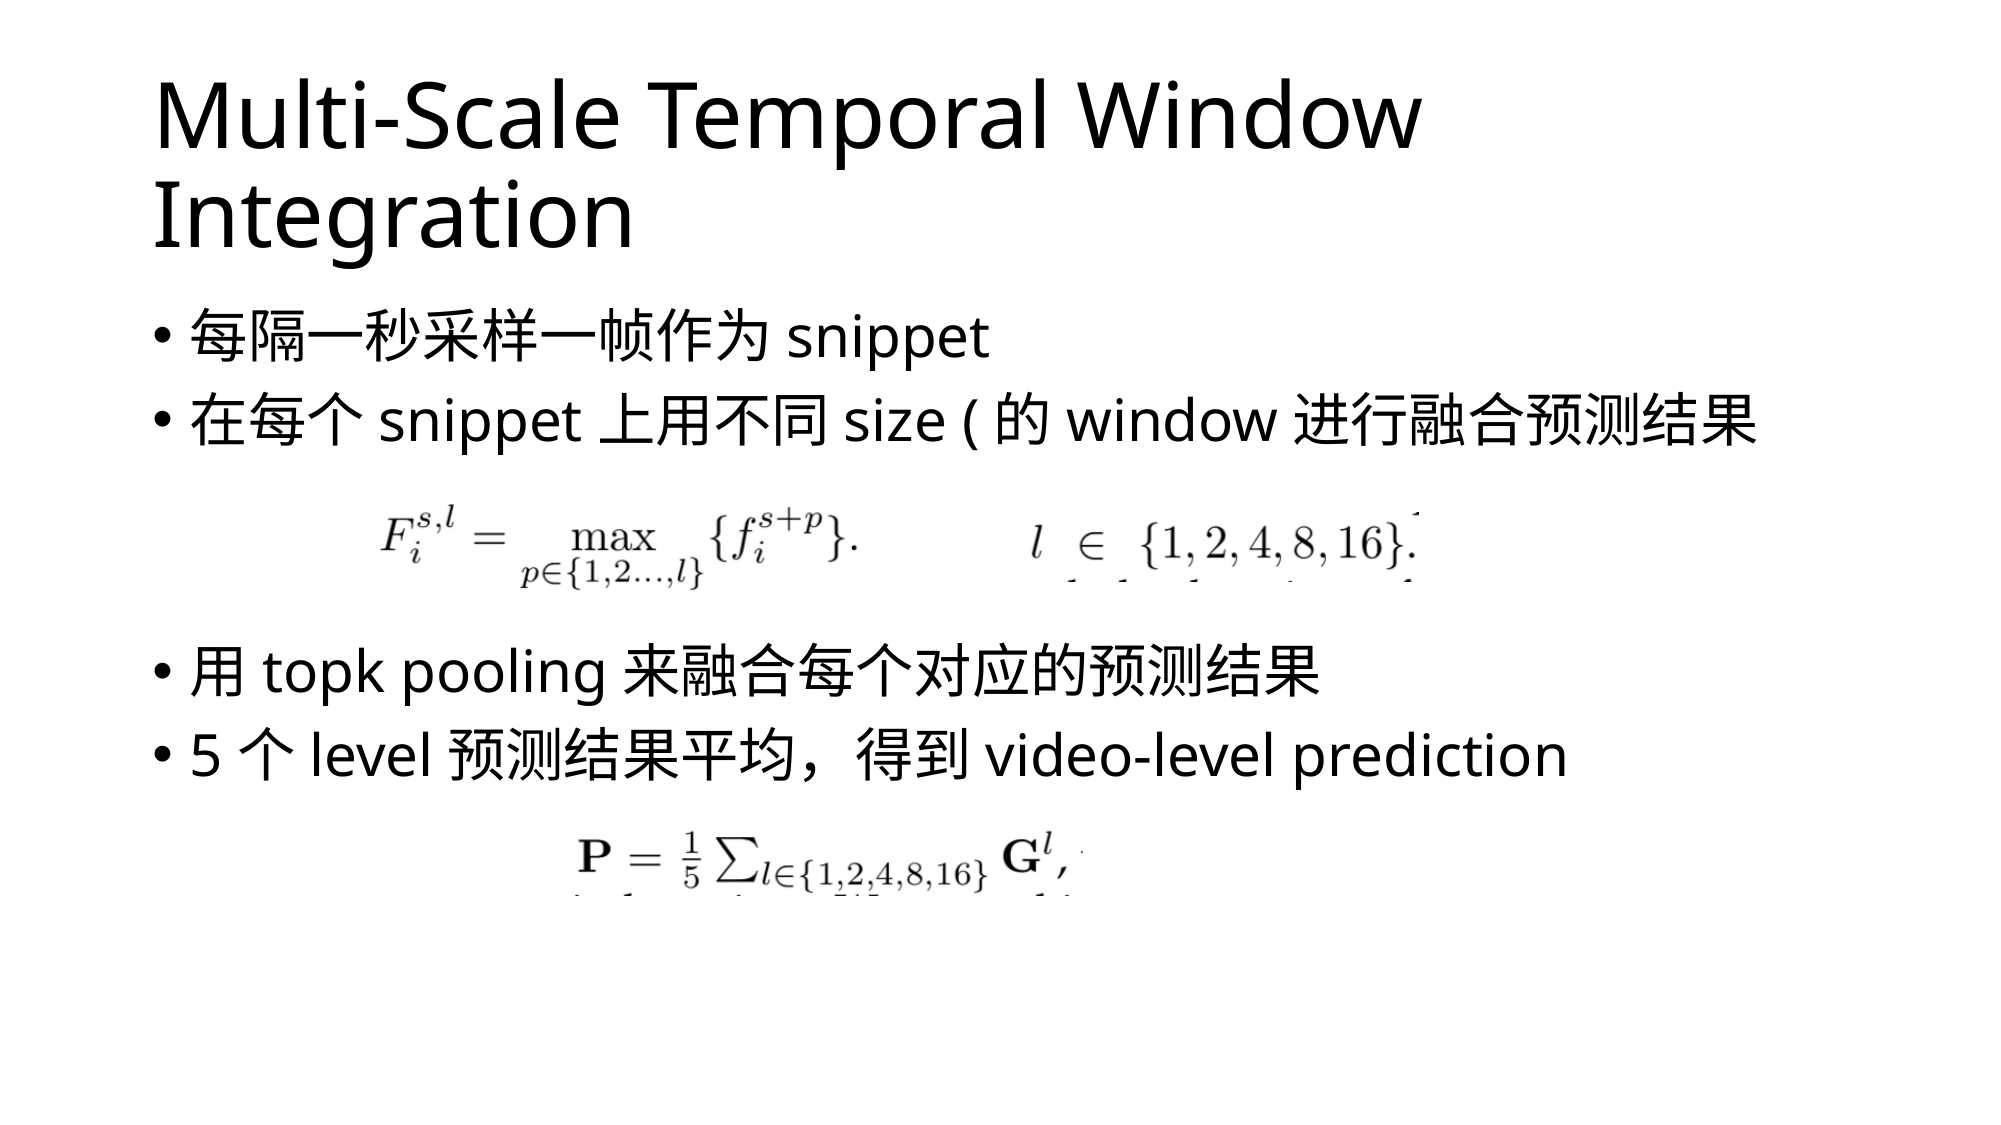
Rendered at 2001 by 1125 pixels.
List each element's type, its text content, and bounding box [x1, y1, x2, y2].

title Multi-Scale Temporal Window Integration [137, 59, 1863, 278]
picture [570, 814, 1083, 896]
picture [106, 482, 1419, 612]
